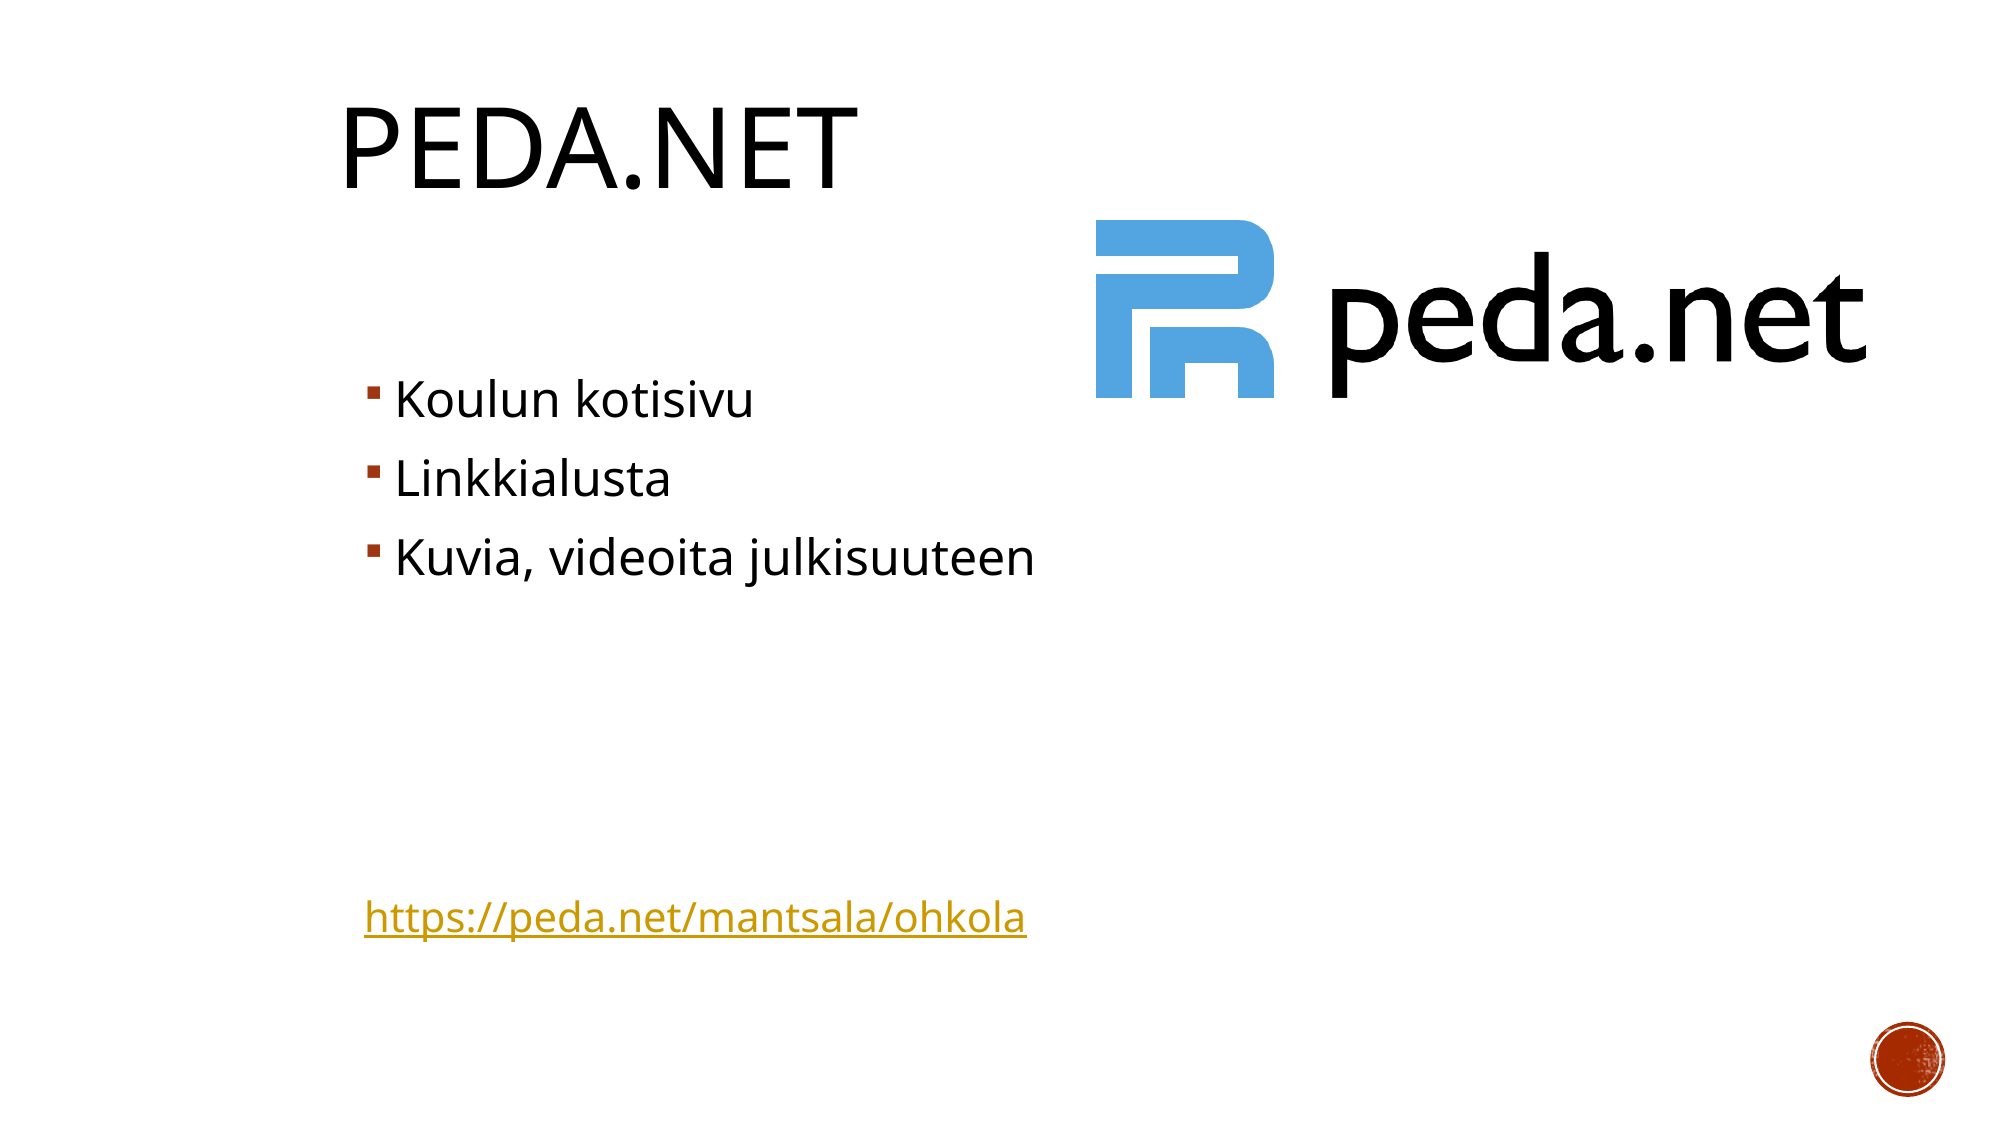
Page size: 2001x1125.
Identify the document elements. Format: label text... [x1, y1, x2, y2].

title Peda.net [321, 20, 1972, 285]
list Koulun kotisivu Linkkialusta Kuvia, videoita julkisuuteen https://peda.net/mantsala/ohkola [349, 366, 1785, 1110]
picture [1096, 220, 1866, 398]
